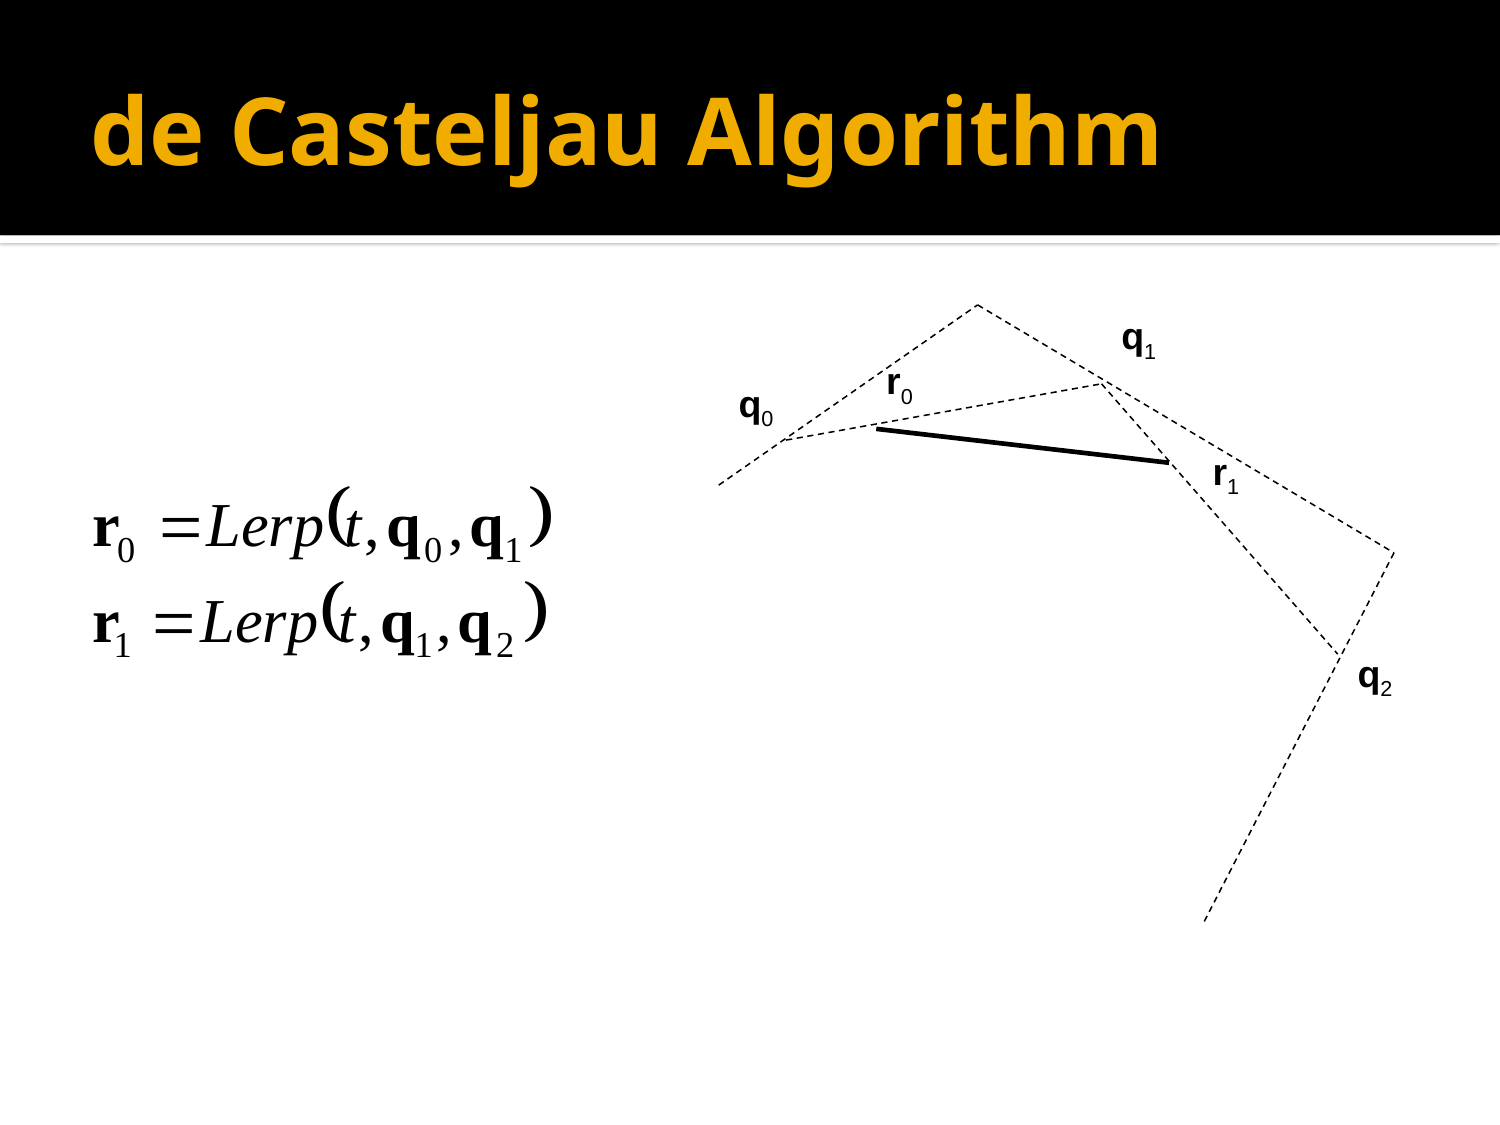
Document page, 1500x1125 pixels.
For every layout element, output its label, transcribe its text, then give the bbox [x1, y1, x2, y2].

text_box q0 [723, 372, 789, 439]
text_box r0 [871, 349, 928, 416]
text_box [85, 484, 554, 672]
text_box r1 [1197, 440, 1254, 506]
title de Casteljau Algorithm [75, 25, 1425, 231]
text_box q1 [1106, 304, 1172, 371]
text_box q2 [1342, 642, 1408, 709]
